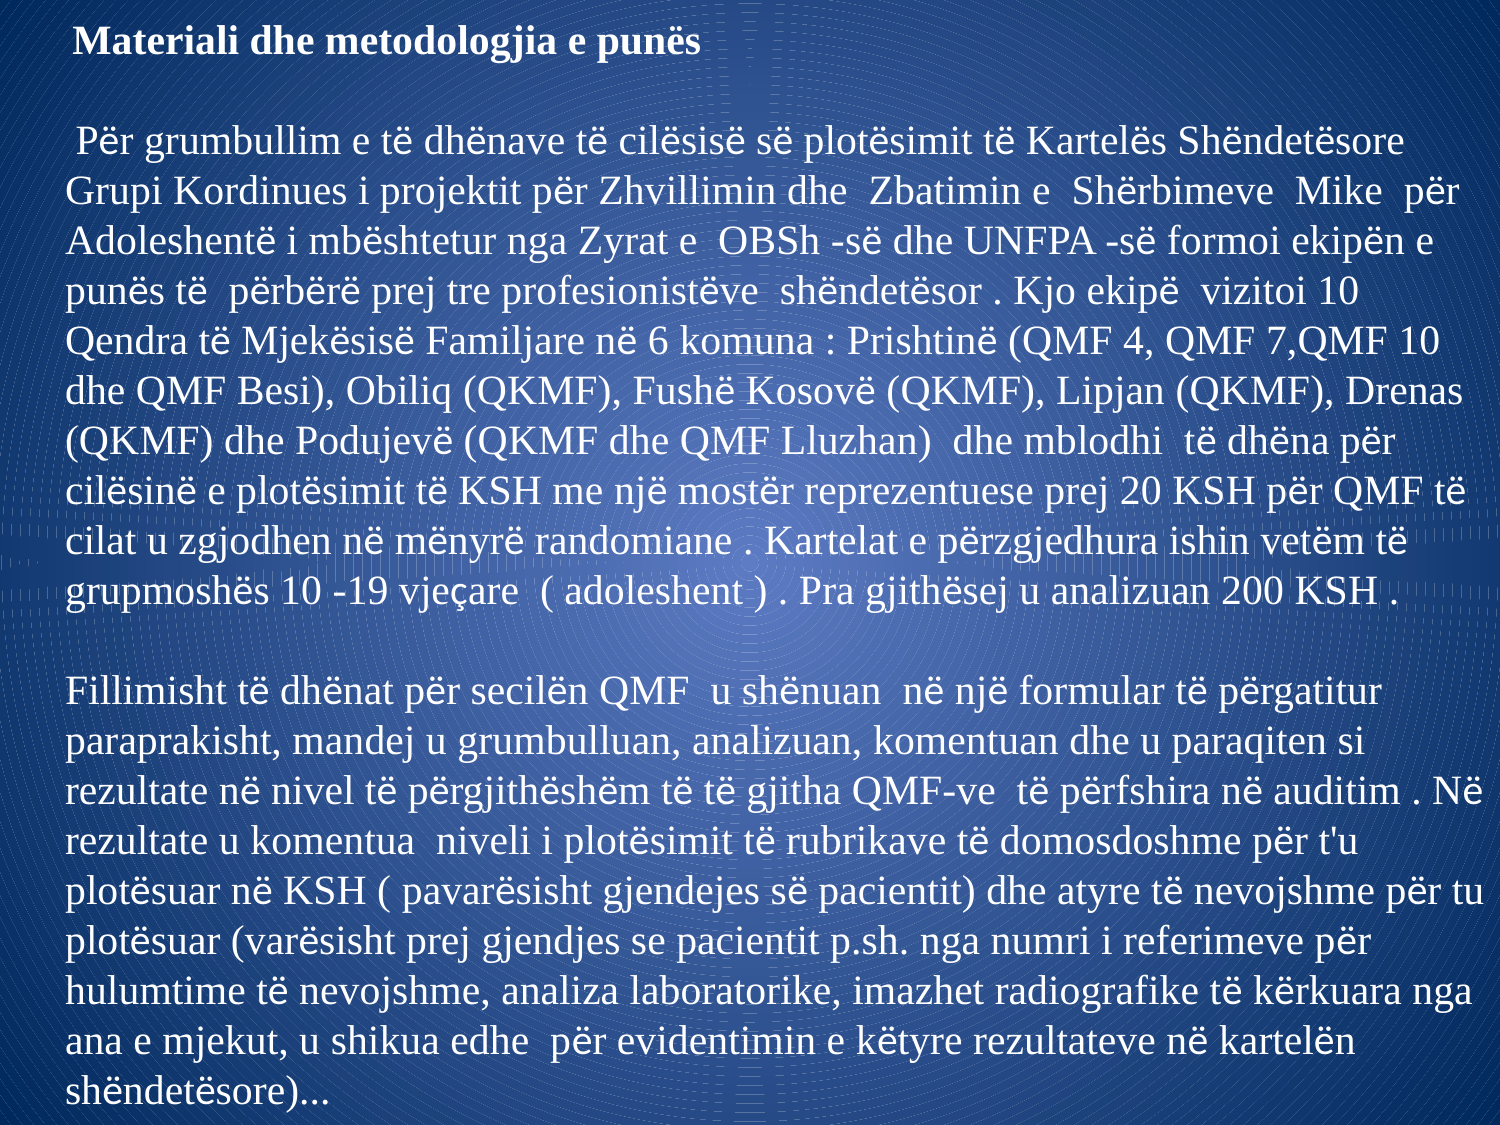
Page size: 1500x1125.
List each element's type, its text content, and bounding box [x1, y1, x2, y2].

text_box Materiali dhe metodologjia e punës Për grumbullim e të dhënave të cilësisë së plotësimit të Kartelës Shëndetësore Grupi Kordinues i projektit për Zhvillimin dhe Zbatimin e Shërbimeve Mike për Adoleshentë i mbështetur nga Zyrat e OBSh -së dhe UNFPA -së formoi ekipën e punës të përbërë prej tre profesionistëve shëndetësor . Kjo ekipë vizitoi 10 Qendra të Mjekësisë Familjare në 6 komuna : Prishtinë (QMF 4, QMF 7,QMF 10 dhe QMF Besi), Obiliq (QKMF), Fushë Kosovë (QKMF), Lipjan (QKMF), Drenas (QKMF) dhe Podujevë (QKMF dhe QMF Lluzhan) dhe mblodhi të dhëna për cilësinë e plotësimit të KSH me një mostër reprezentuese prej 20 KSH për QMF të cilat u zgjodhen në mënyrë randomiane . Kartelat e përzgjedhura ishin vetëm të grupmoshës 10 -19 vjeçare ( adoleshent ) . Pra gjithësej u analizuan 200 KSH . Fillimisht të dhënat për secilën QMF u shënuan në një formular të përgatitur paraprakisht, mandej u grumbulluan, analizuan, komentuan dhe u paraqiten si rezultate në nivel të përgjithëshëm të të gjitha QMF-ve të përfshira në auditim . Në rezultate u komentua niveli i plotësimit të rubrikave të domosdoshme për t'u plotësuar në KSH ( pavarësisht gjendejes së pacientit) dhe atyre të nevojshme për tu plotësuar (varësisht prej gjendjes se pacientit p.sh. nga numri i referimeve për hulumtime të nevojshme, analiza laboratorike, imazhet radiografike të kërkuara nga ana e mjekut, u shikua edhe për evidentimin e këtyre rezultateve në kartelën shëndetësore)... [50, 5, 1500, 1121]
